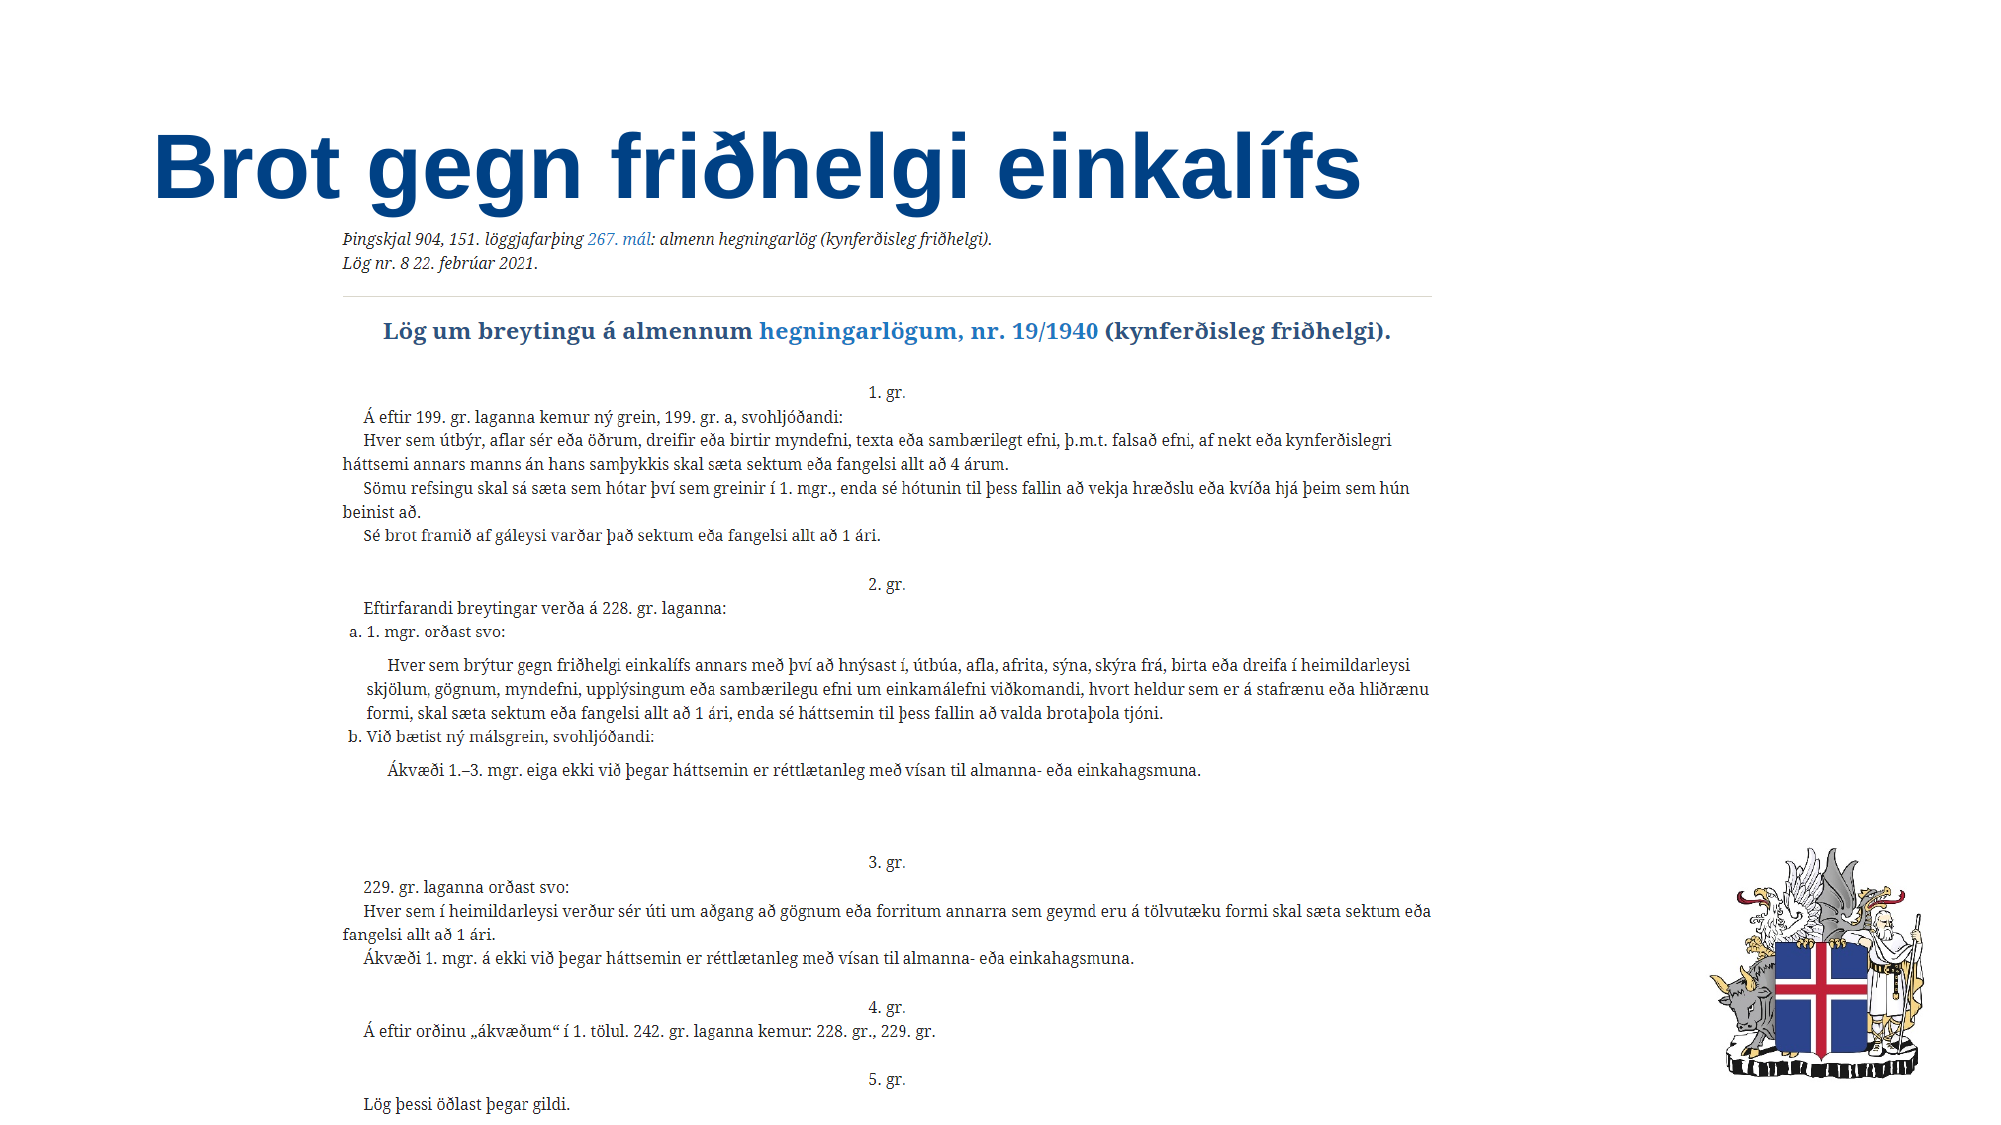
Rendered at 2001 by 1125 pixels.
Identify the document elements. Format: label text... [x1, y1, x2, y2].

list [333, 230, 1474, 1125]
picture [1634, 771, 2000, 1125]
title Brot gegn friðhelgi einkalífs [137, 59, 1863, 278]
